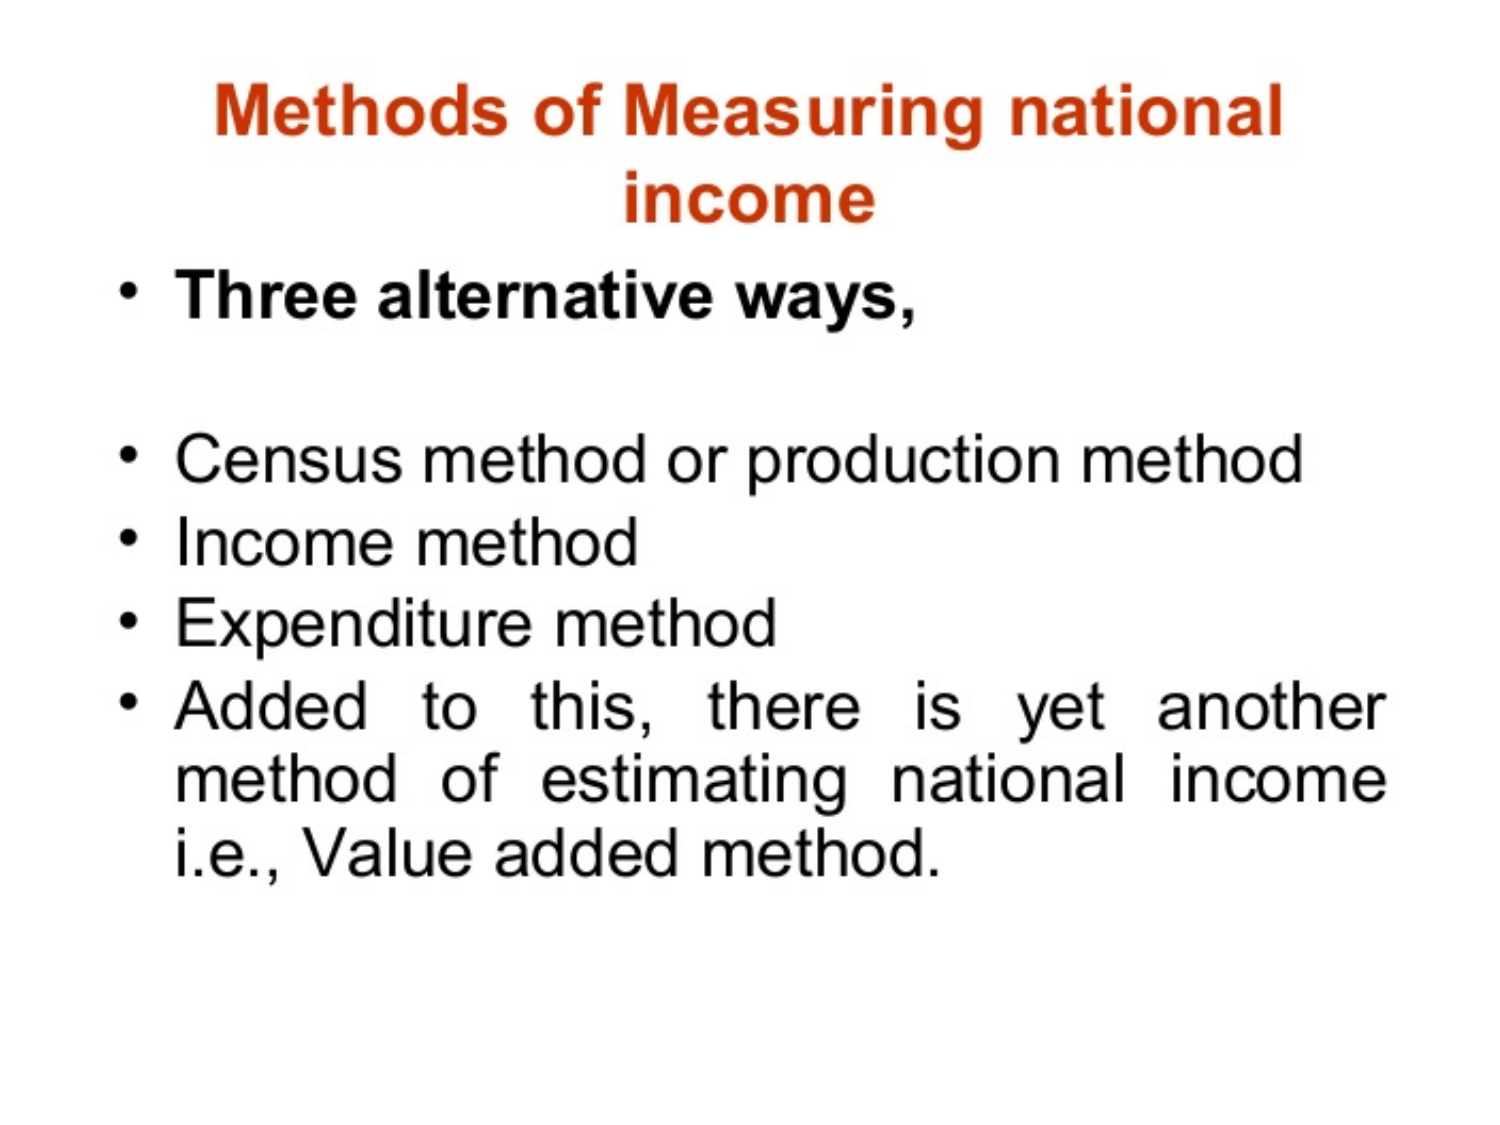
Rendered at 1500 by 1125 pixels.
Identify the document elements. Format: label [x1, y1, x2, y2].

picture [70, 59, 1430, 1079]
